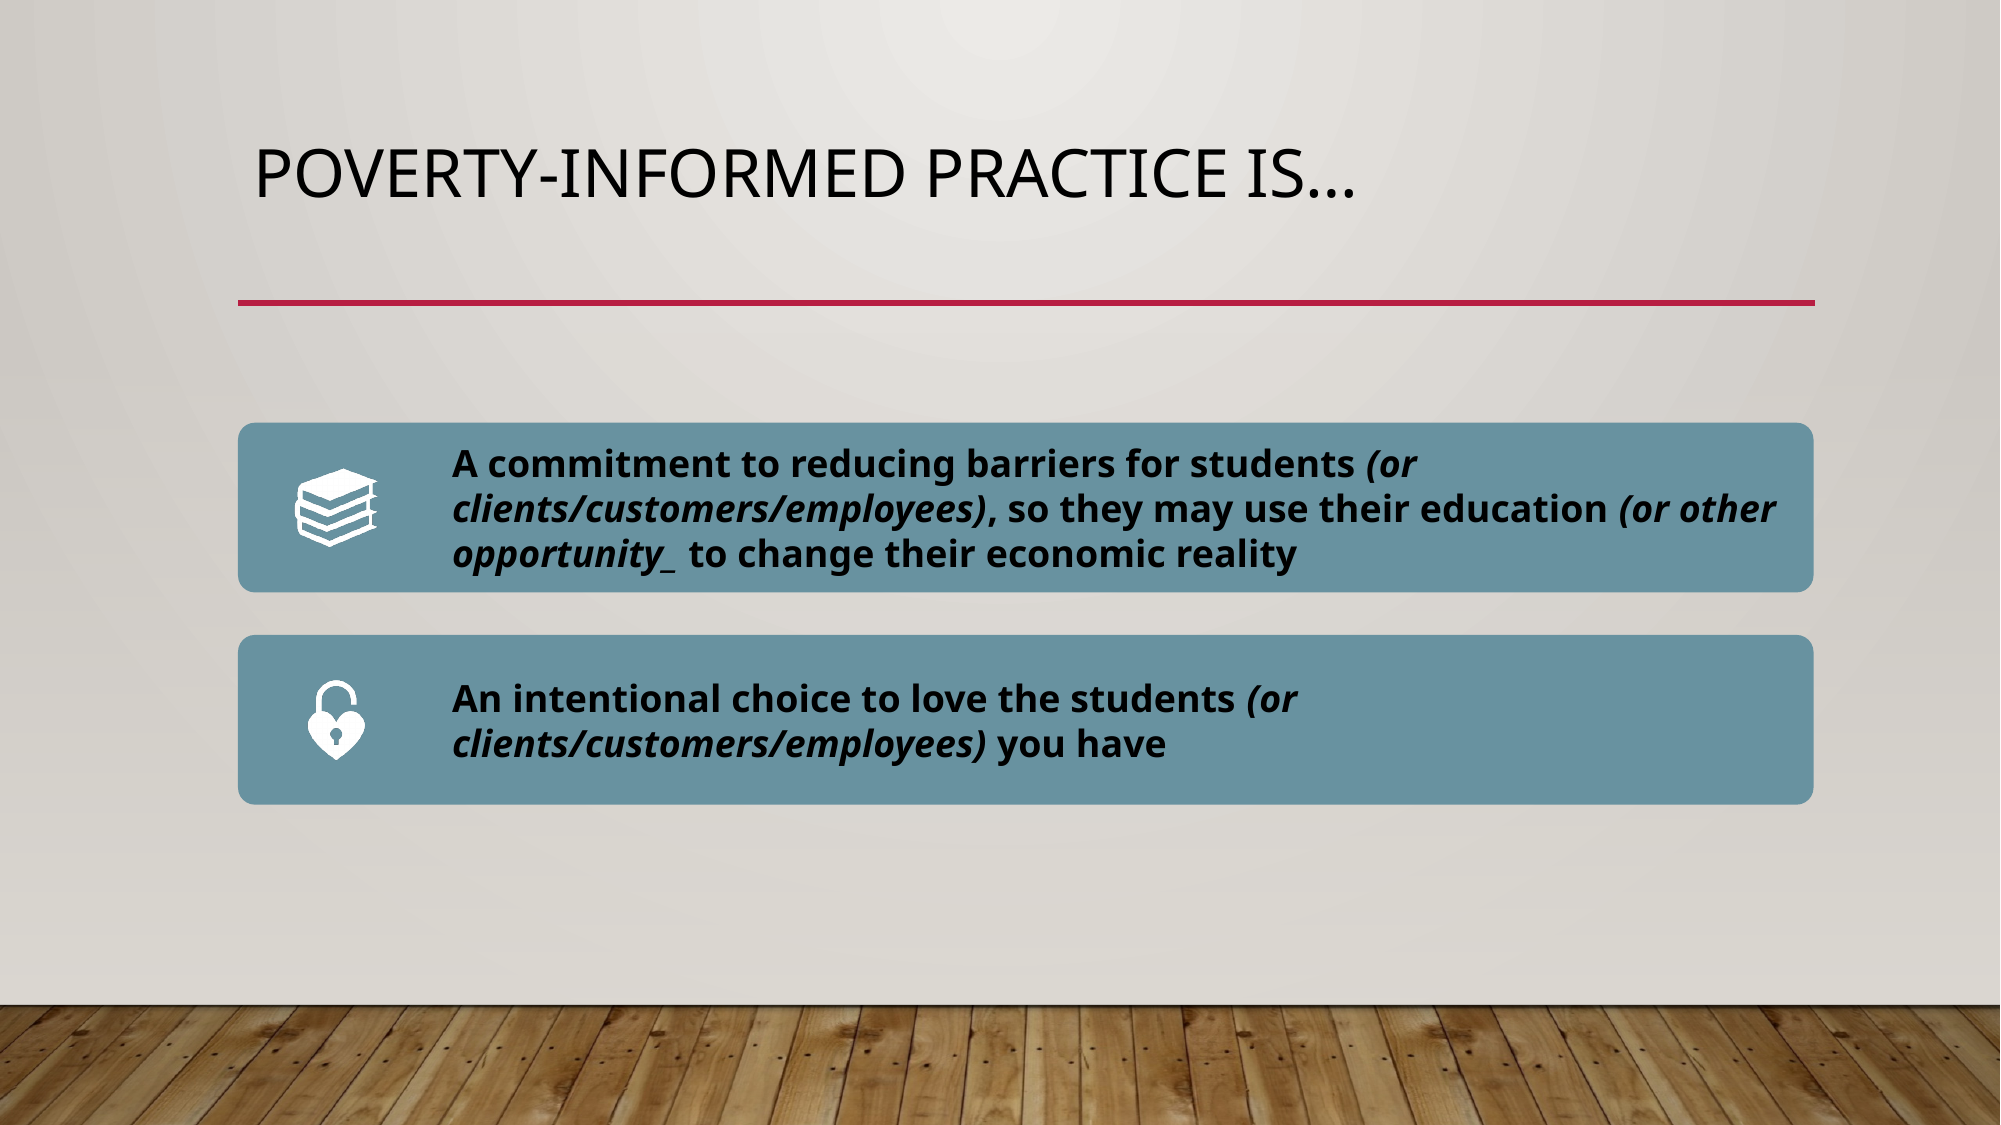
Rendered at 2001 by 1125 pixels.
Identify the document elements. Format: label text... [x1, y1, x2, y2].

title Poverty-informed Practice Is… [238, 131, 1814, 302]
picture [0, 1006, 2000, 1125]
text_box [0, 0, 2000, 330]
text_box [0, 330, 2000, 1004]
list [237, 330, 1814, 897]
